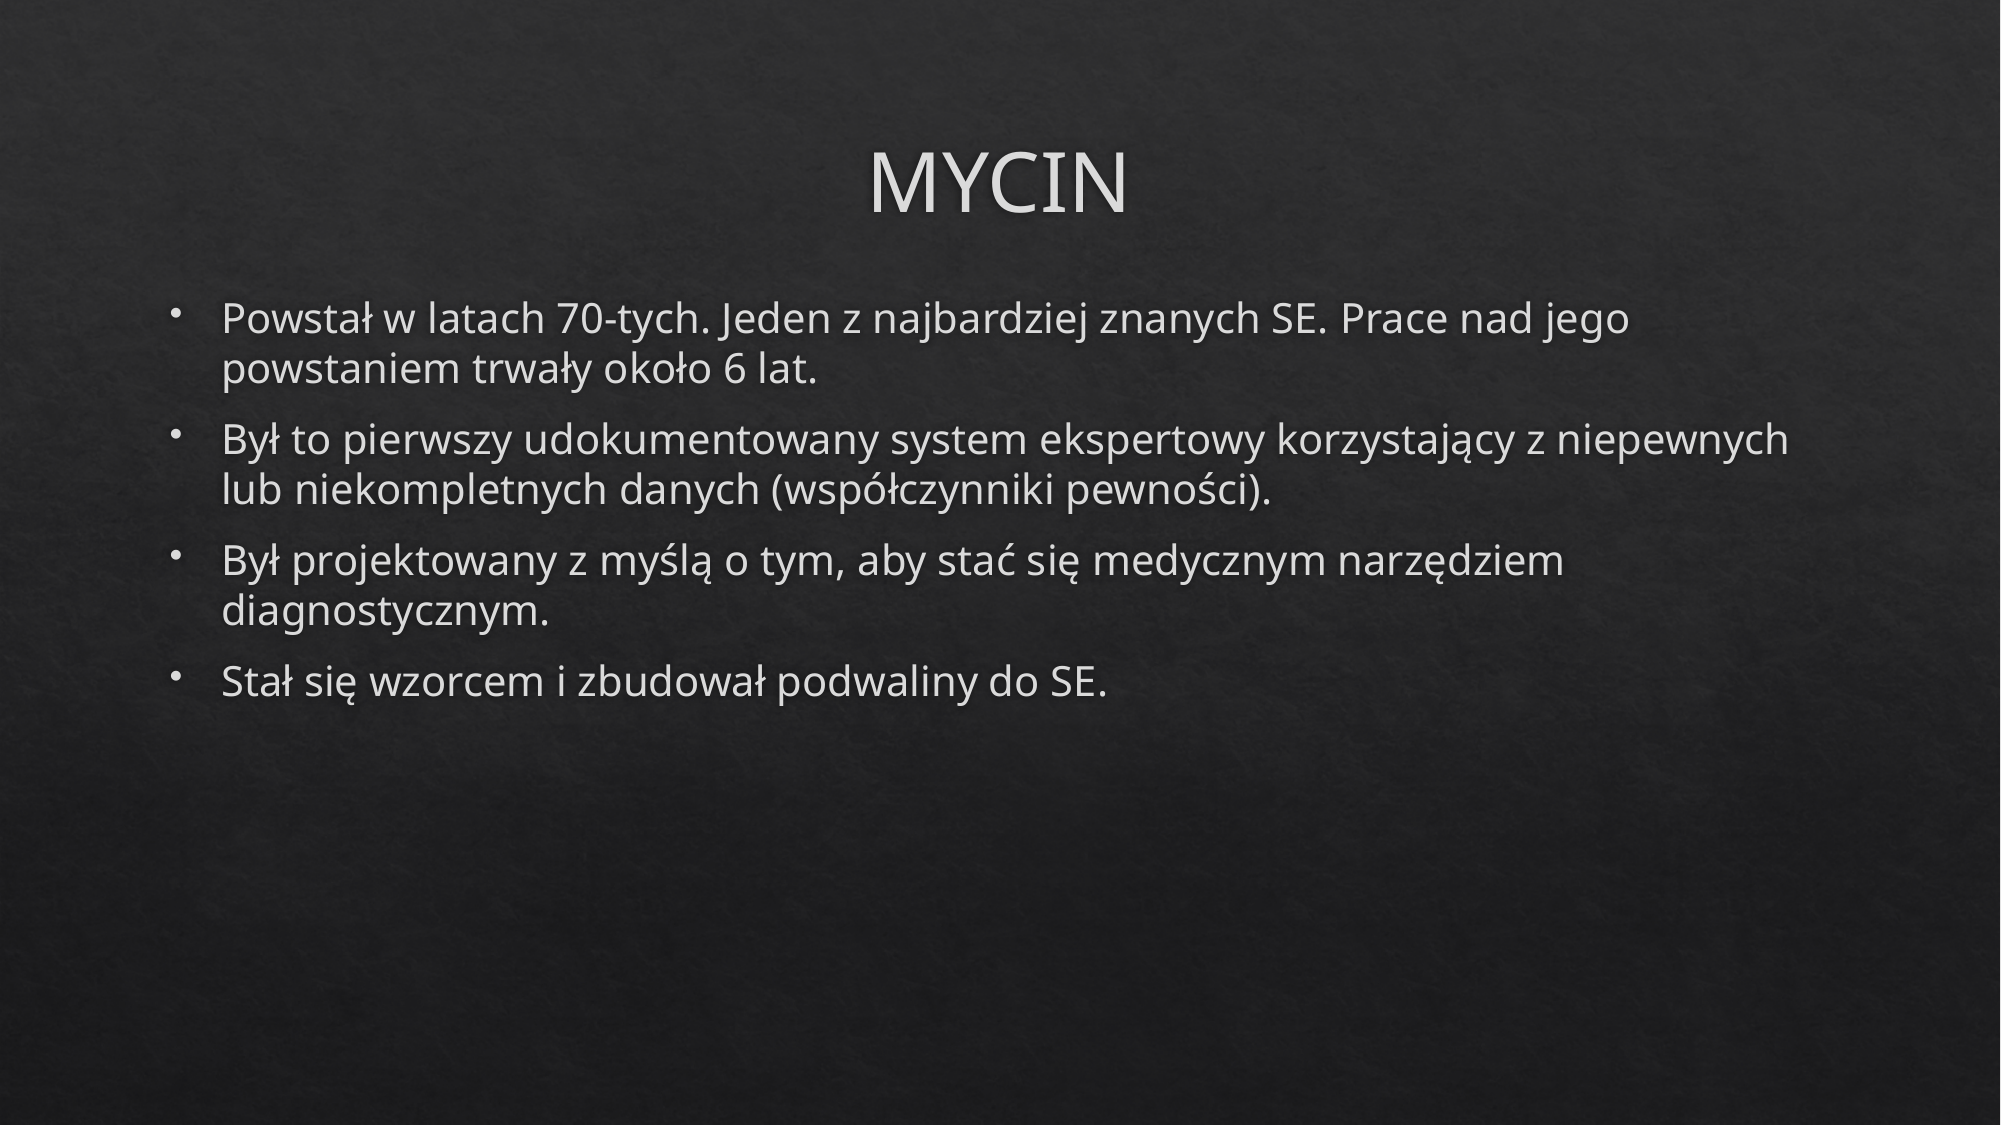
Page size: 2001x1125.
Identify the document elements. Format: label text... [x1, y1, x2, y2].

title MYCIN [149, 99, 1849, 260]
list Powstał w latach 70-tych. Jeden z najbardziej znanych SE. Prace nad jego powstaniem trwały około 6 lat. Był to pierwszy udokumentowany system ekspertowy korzystający z niepewnych lub niekompletnych danych (współczynniki pewności). Był projektowany z myślą o tym, aby stać się medycznym narzędziem diagnostycznym. Stał się wzorcem i zbudował podwaliny do SE. [149, 284, 1849, 950]
